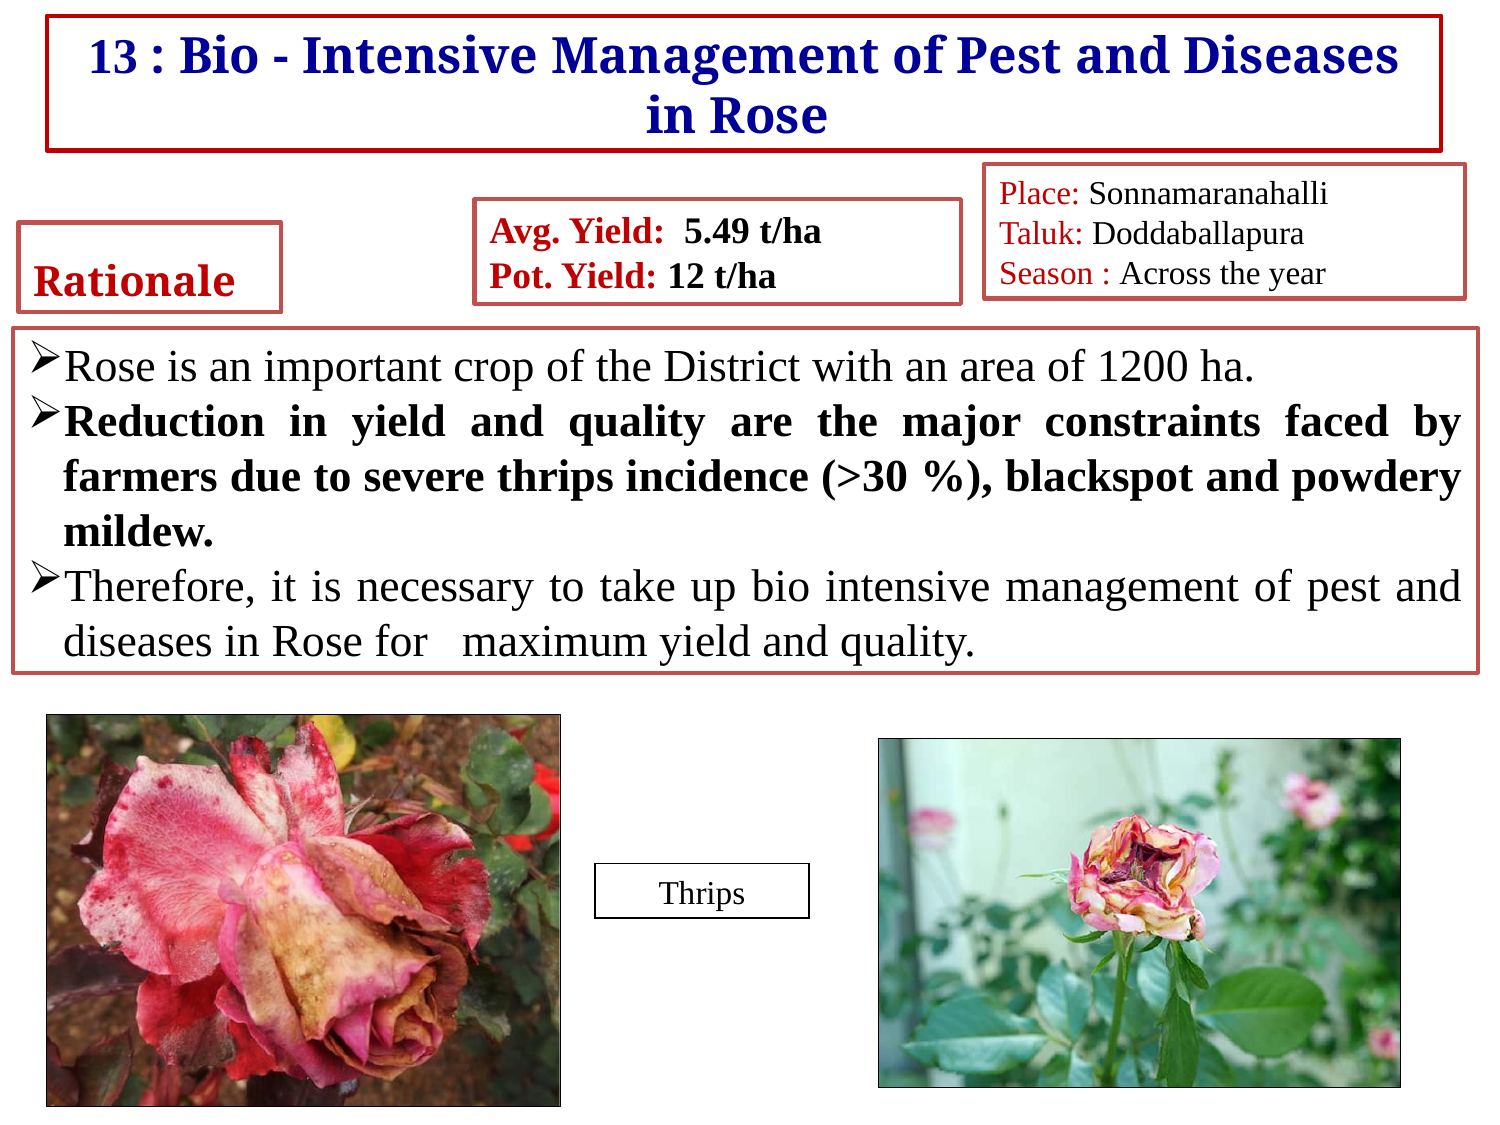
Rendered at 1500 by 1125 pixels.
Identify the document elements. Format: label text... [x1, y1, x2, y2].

picture [878, 738, 1401, 1088]
text_box Place: Sonnamaranahalli Taluk: Doddaballapura Season : Across the year [982, 162, 1467, 301]
picture [46, 714, 560, 1107]
text_box Avg. Yield: 5.49 t/ha Pot. Yield: 12 t/ha [472, 197, 963, 306]
text_box 13 : Bio - Intensive Management of Pest and Diseases in Rose [45, 14, 1443, 153]
text_box Rose is an important crop of the District with an area of 1200 ha. Reduction in yield and quality are the major constraints faced by farmers due to severe thrips incidence (>30 %), blackspot and powdery mildew. Therefore, it is necessary to take up bio intensive management of pest and diseases in Rose for maximum yield and quality. [11, 326, 1480, 675]
text_box Rationale [16, 220, 283, 314]
text_box Thrips [595, 863, 809, 919]
